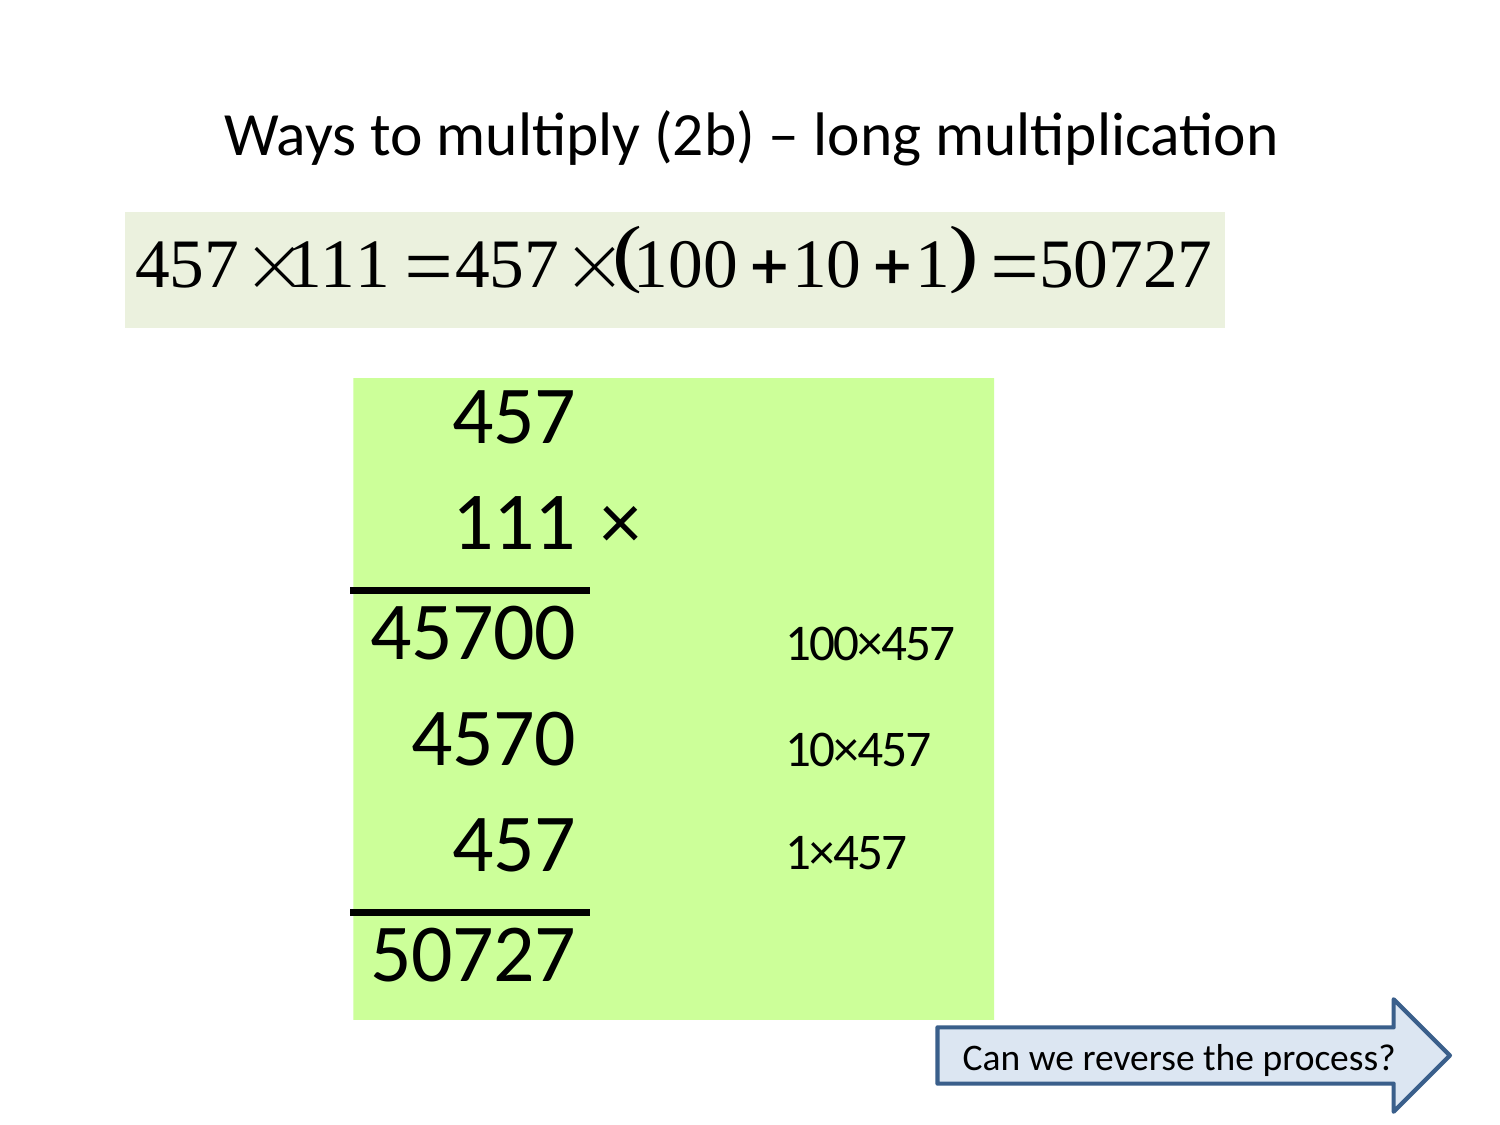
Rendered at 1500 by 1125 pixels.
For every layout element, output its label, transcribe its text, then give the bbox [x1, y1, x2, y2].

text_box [349, 374, 998, 1023]
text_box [124, 212, 1226, 329]
title Ways to multiply (2b) – long multiplication [114, 62, 1390, 200]
text_box Can we reverse the process? [935, 997, 1453, 1114]
